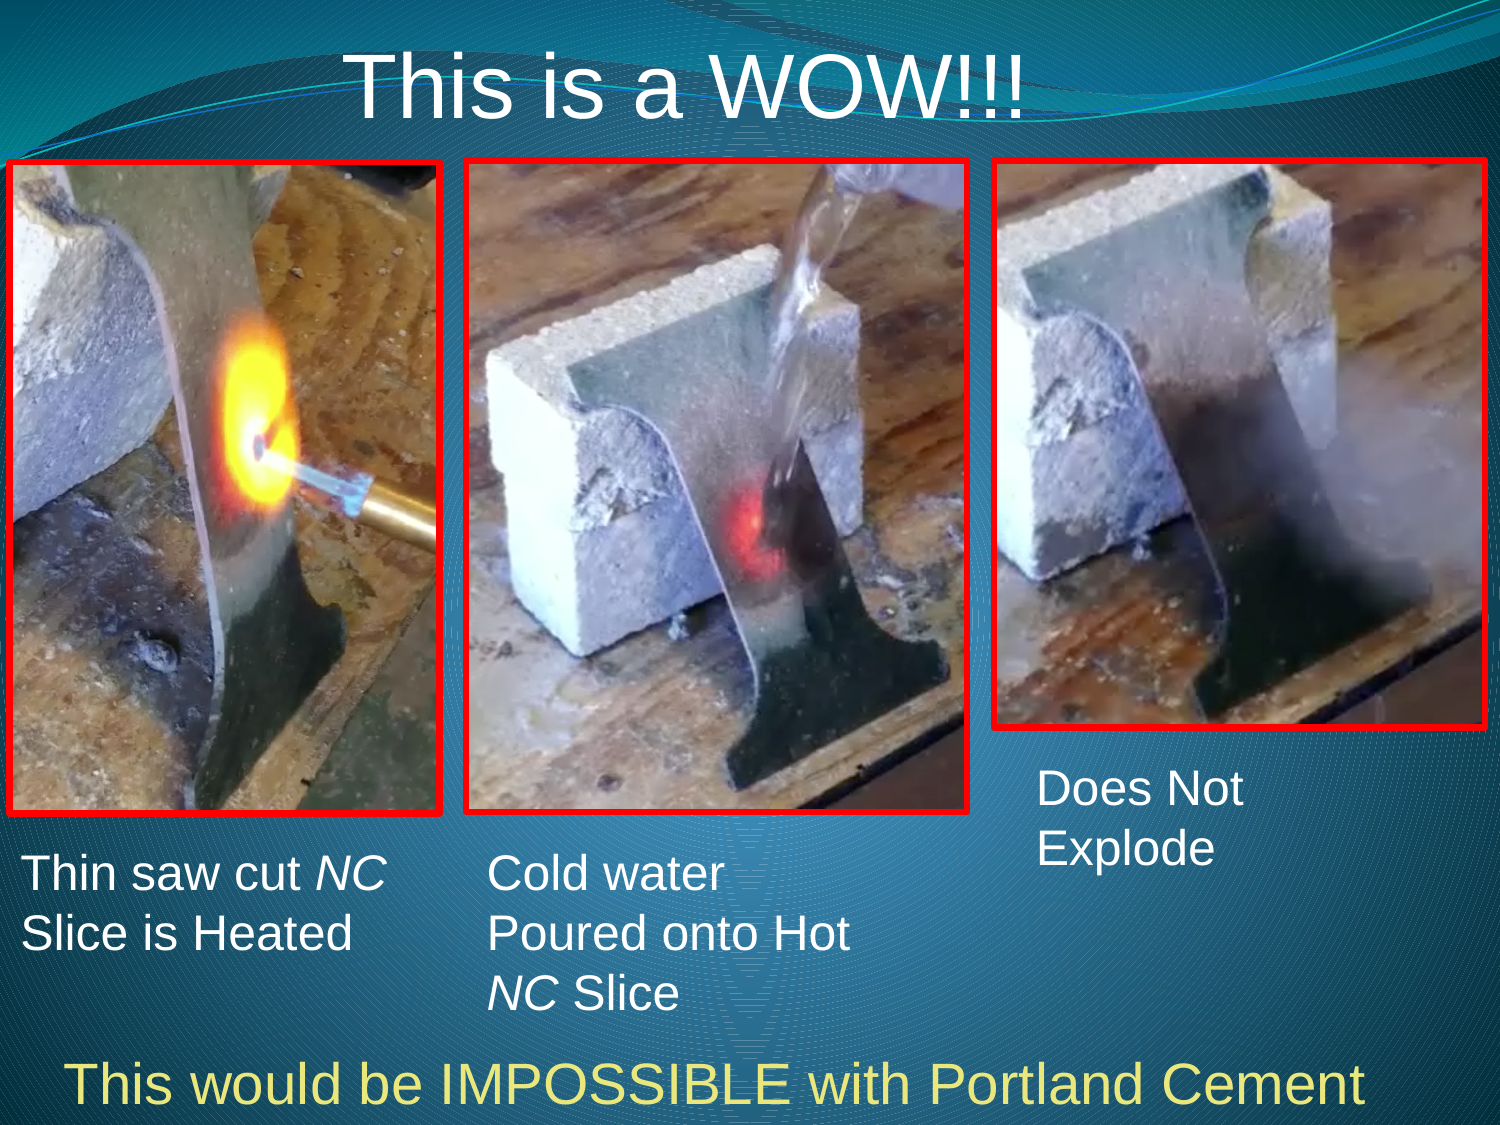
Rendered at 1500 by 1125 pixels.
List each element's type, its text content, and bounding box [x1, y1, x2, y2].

picture [469, 163, 965, 810]
text_box Does Not Explode [1021, 748, 1452, 884]
text_box This is a WOW!!! [327, 20, 1142, 145]
text_box Cold water Poured onto Hot NC Slice [471, 833, 903, 1028]
picture [996, 163, 1483, 725]
text_box Thin saw cut NC Slice is Heated [5, 833, 437, 968]
picture [12, 164, 437, 811]
text_box This would be IMPOSSIBLE with Portland Cement [48, 1039, 1382, 1124]
